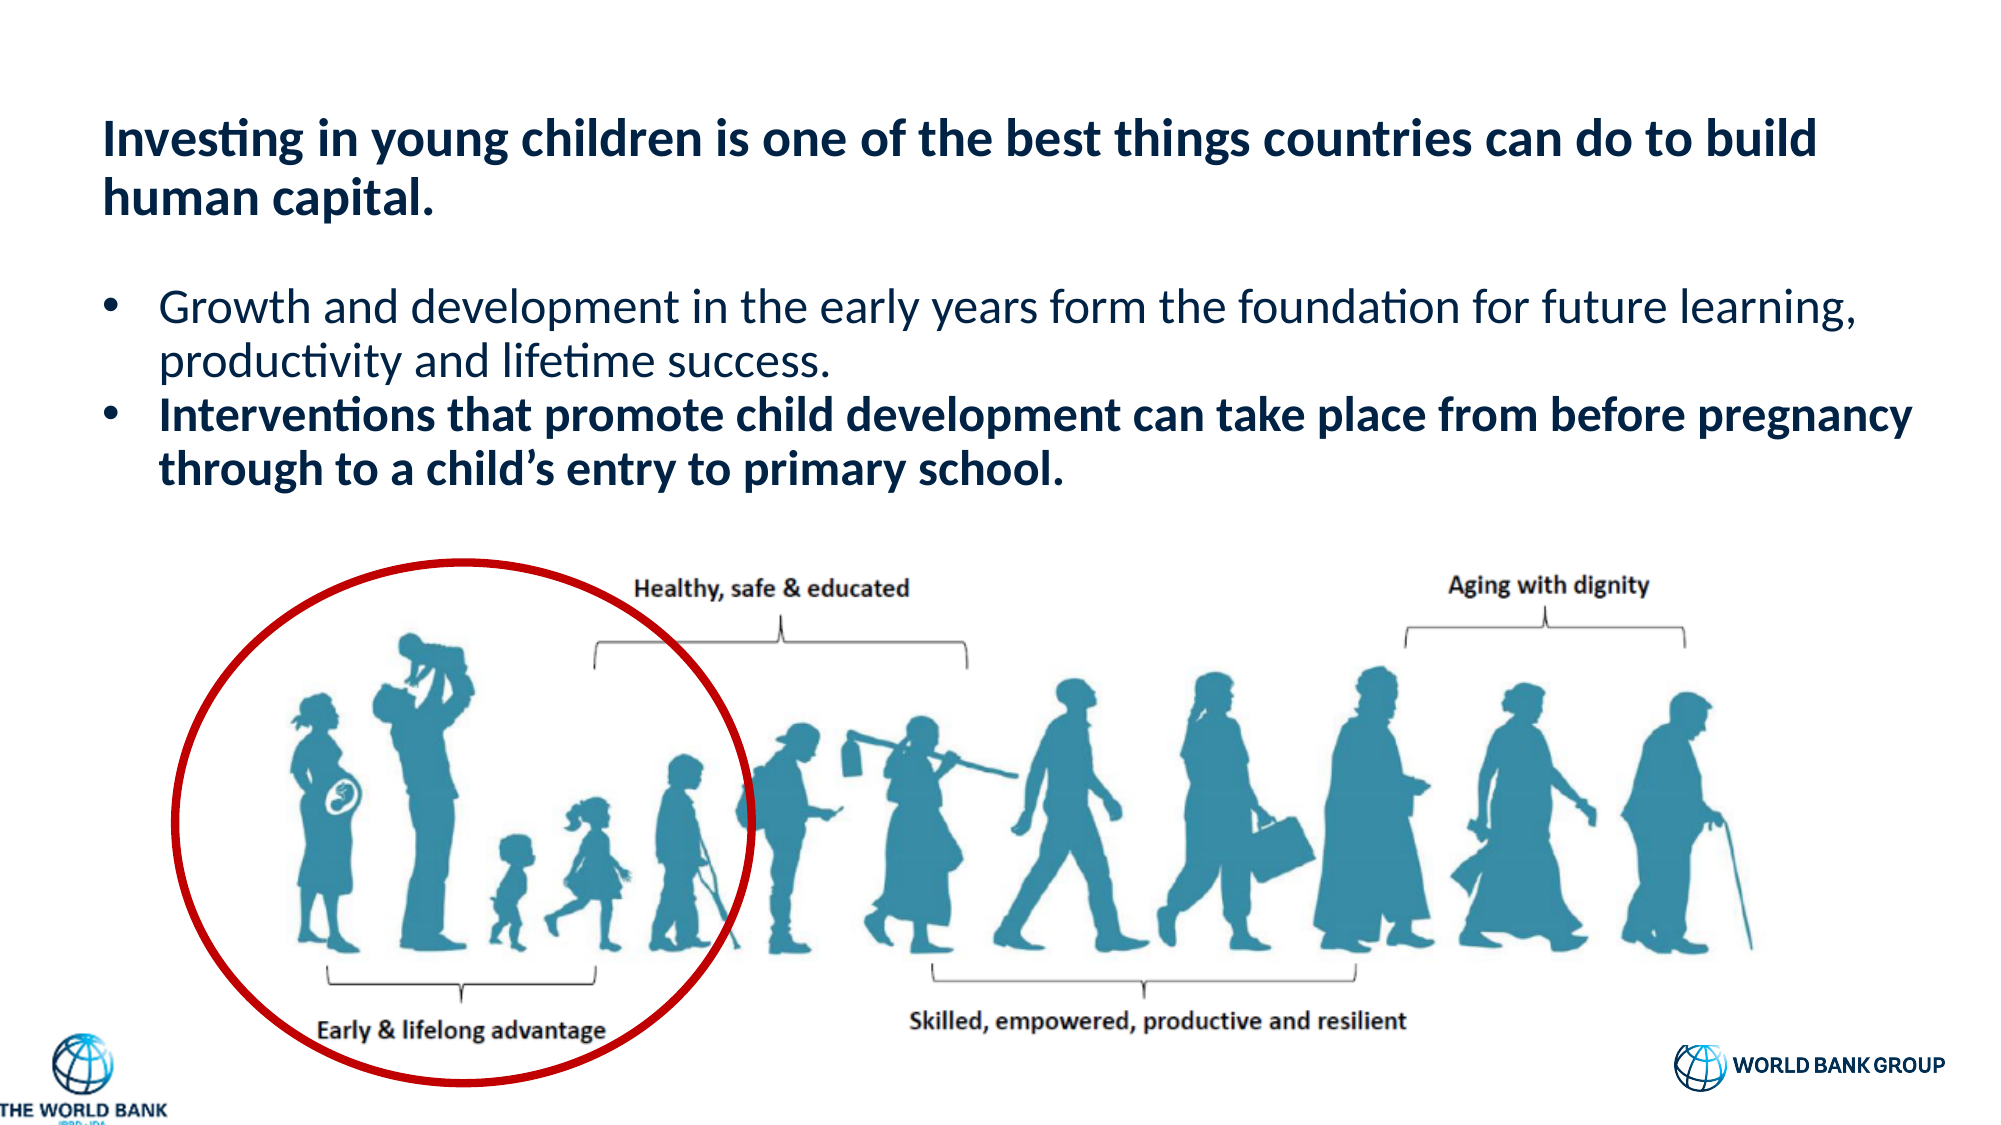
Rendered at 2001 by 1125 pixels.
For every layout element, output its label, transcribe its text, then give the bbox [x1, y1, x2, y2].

picture [228, 569, 1945, 1092]
text_box [311, 1045, 616, 1085]
title Investing in young children is one of the best things countries can do to build human capital. [87, 50, 1917, 198]
text_box Growth and development in the early years form the foundation for future learning, productivity and lifetime success. Interventions that promote child development can take place from before pregnancy through to a child’s entry to primary school. [87, 198, 1987, 687]
picture [0, 1022, 171, 1125]
text_box [174, 687, 228, 975]
